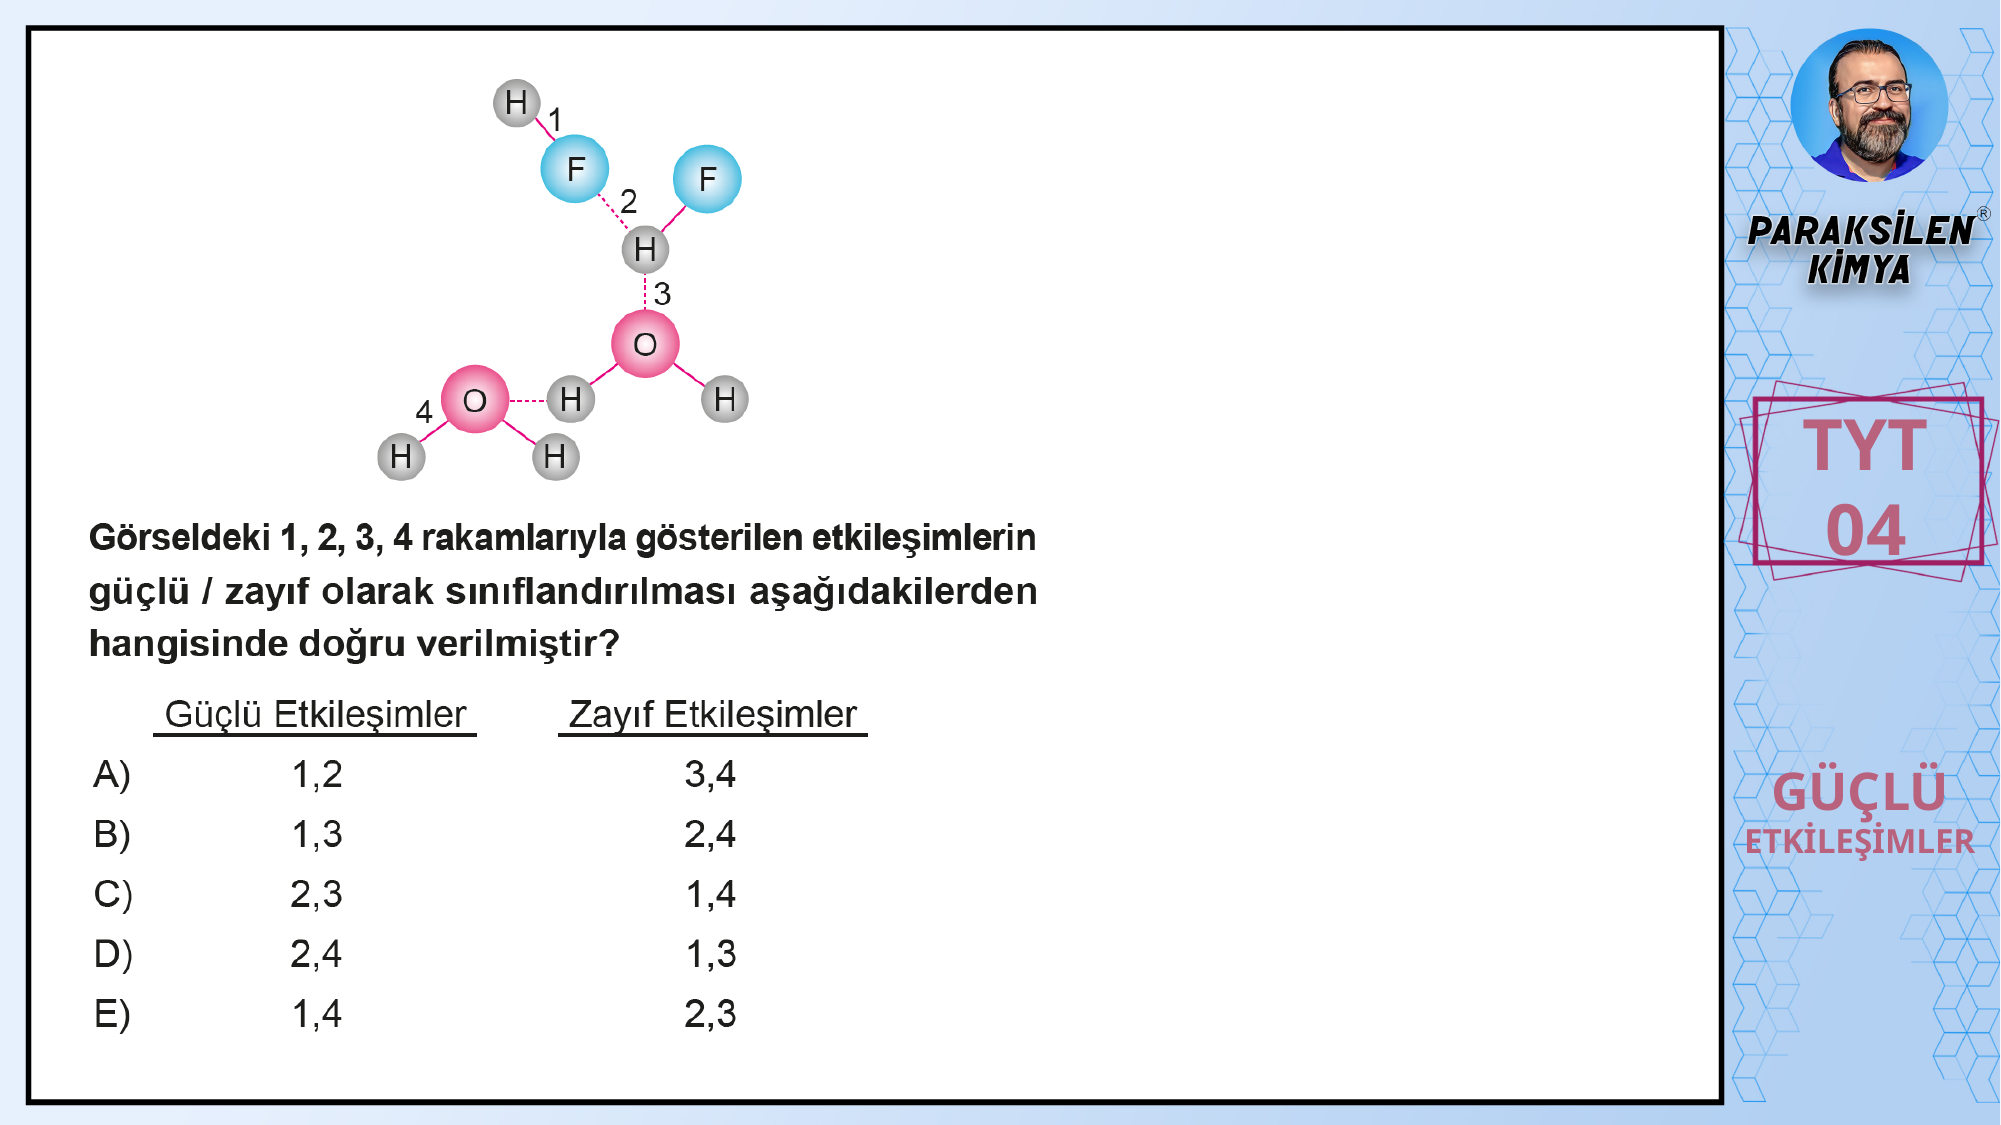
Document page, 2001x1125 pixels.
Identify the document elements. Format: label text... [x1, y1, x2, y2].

picture [0, 0, 2001, 1125]
text_box GÜÇLÜ ETKİLEŞİMLER [1719, 750, 2000, 868]
text_box TYT 04 [1755, 392, 1977, 577]
